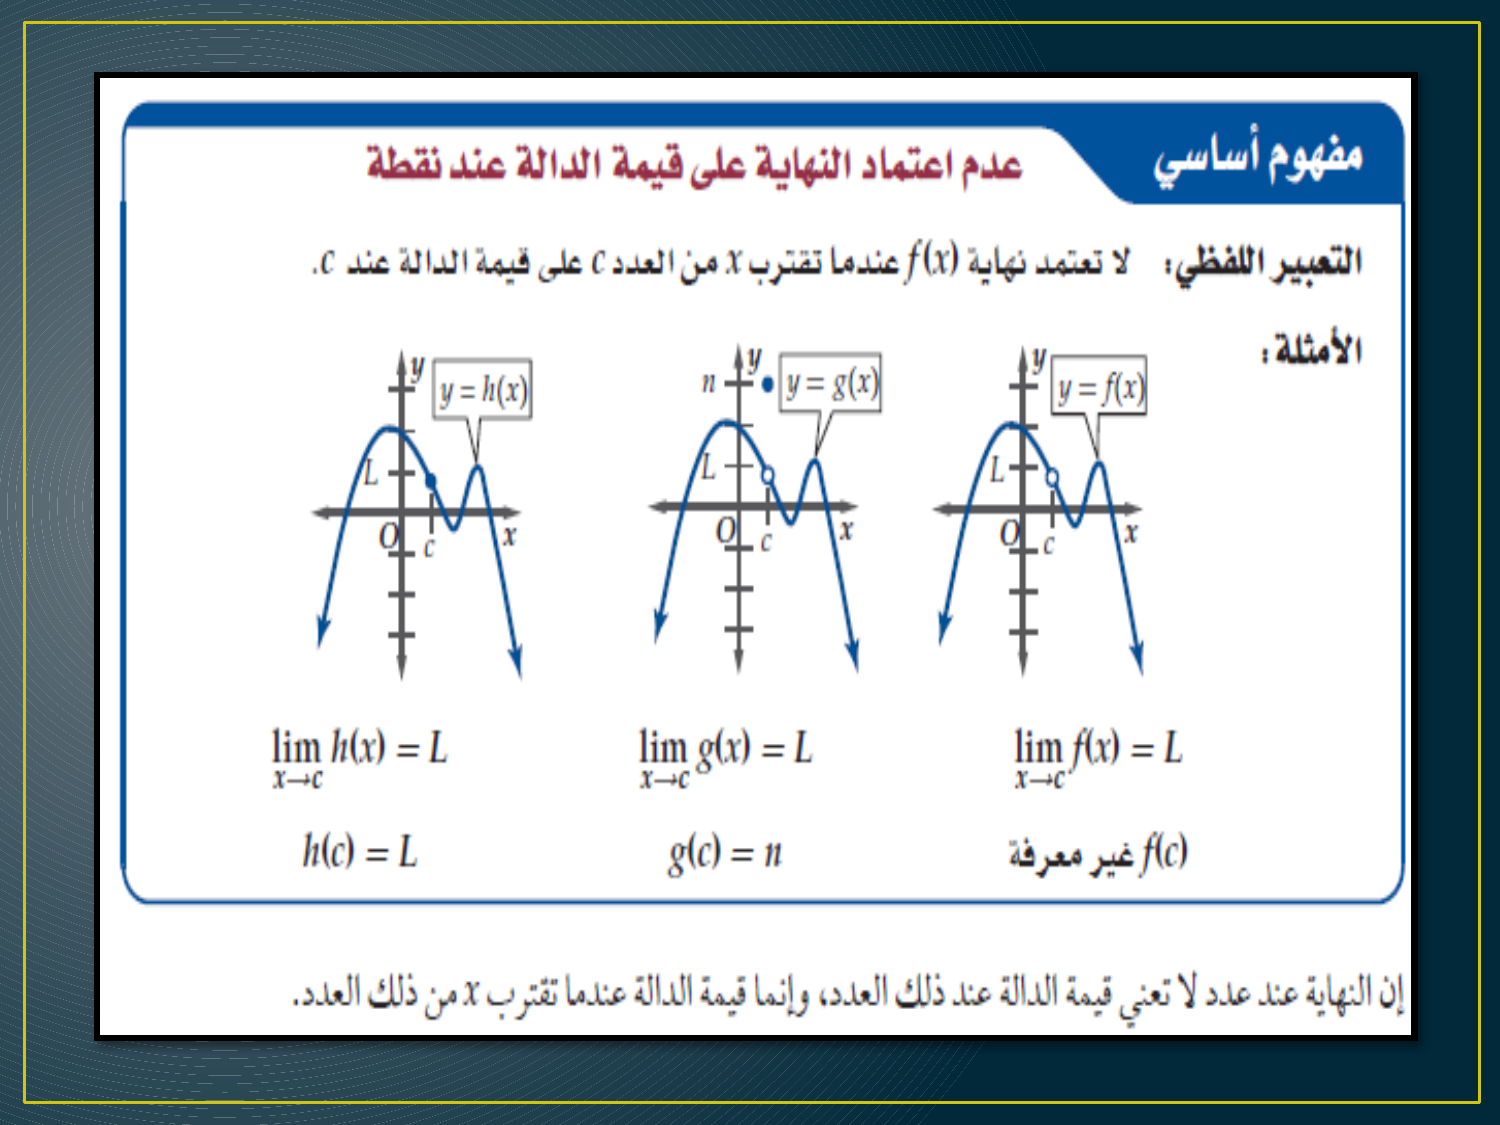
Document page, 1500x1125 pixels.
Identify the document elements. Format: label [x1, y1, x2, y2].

picture [100, 77, 1412, 1036]
